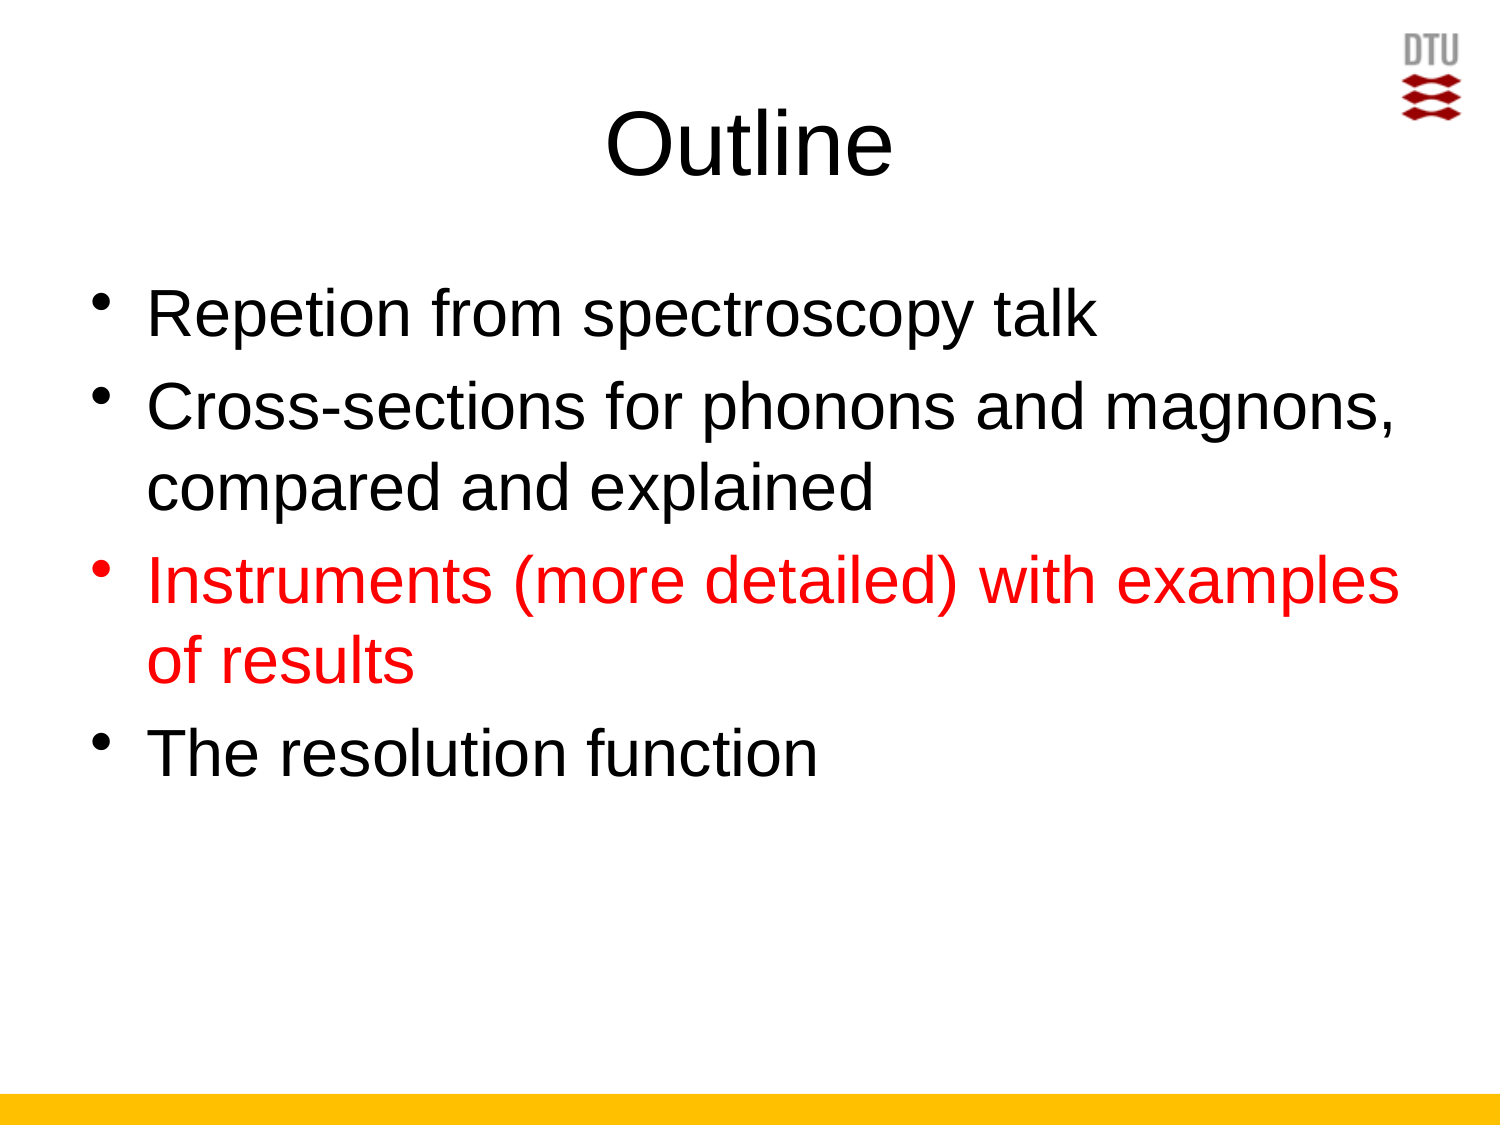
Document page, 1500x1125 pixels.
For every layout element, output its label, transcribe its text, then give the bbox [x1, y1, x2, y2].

picture [1379, 0, 1500, 141]
list Repetion from spectroscopy talk Cross-sections for phonons and magnons, compared and explained Instruments (more detailed) with examples of results The resolution function [74, 262, 1426, 1006]
title Outline [74, 44, 1426, 233]
text_box [0, 1092, 1500, 1125]
